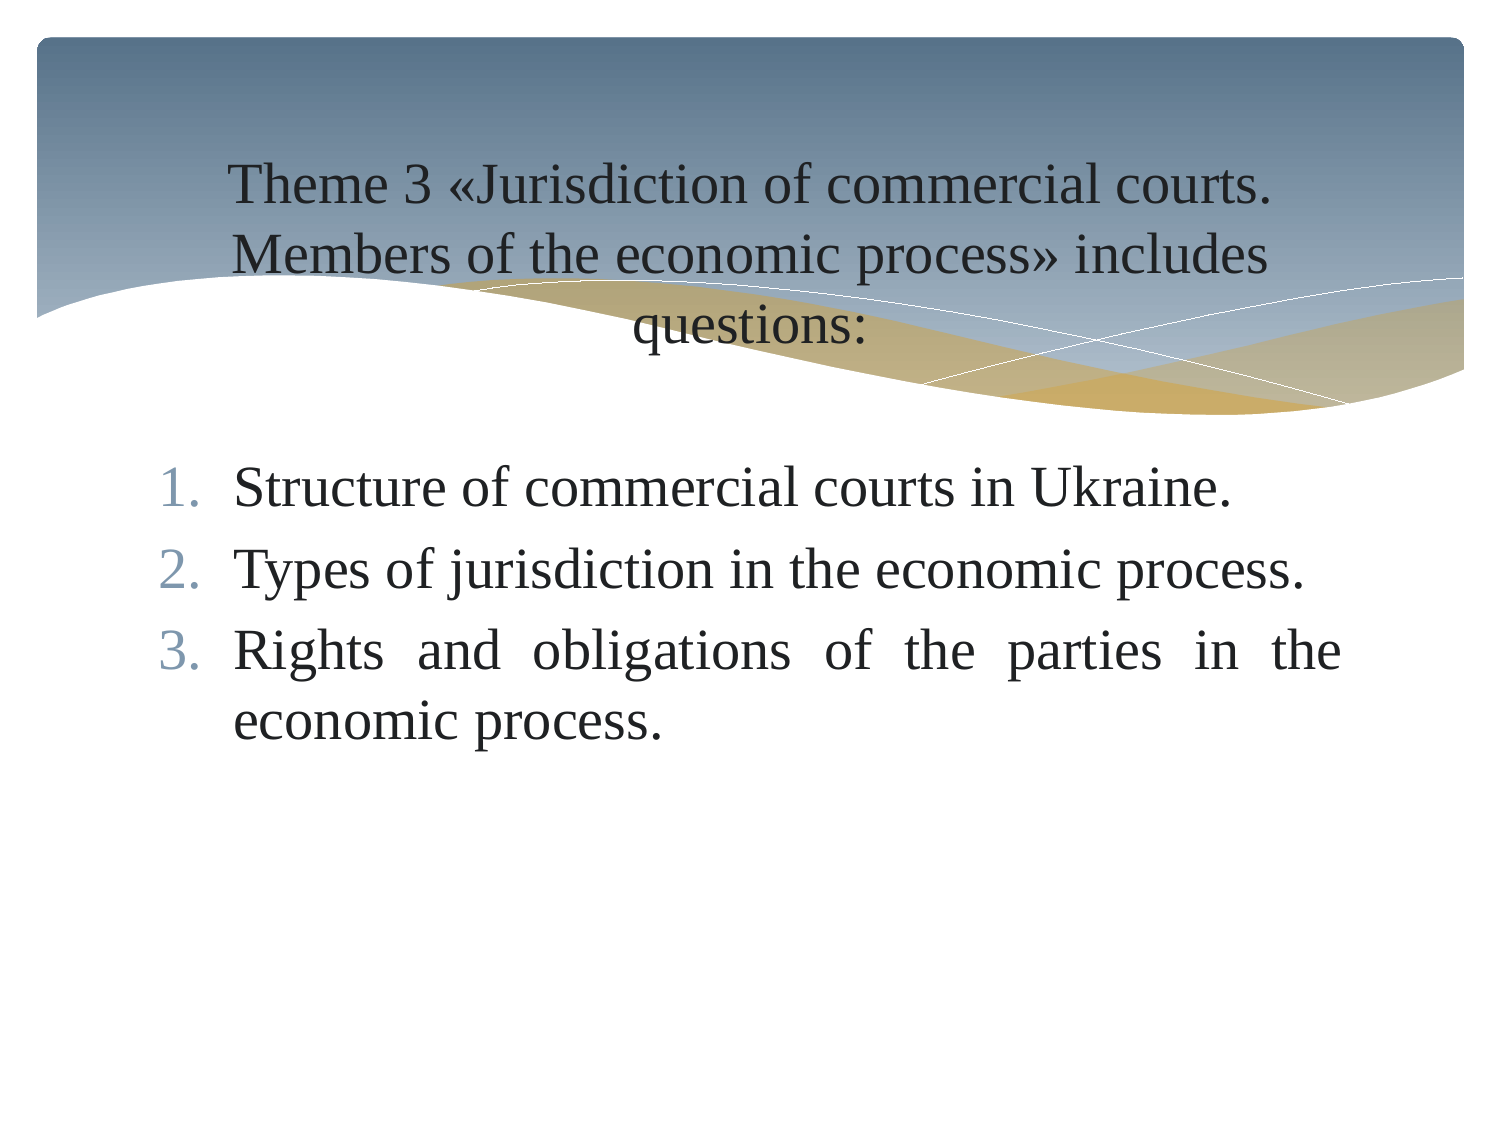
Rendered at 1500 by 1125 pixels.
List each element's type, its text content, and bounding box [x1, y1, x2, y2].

list Theme 3 «Jurisdiction of commercial courts. Members of the economic process» includes questions: Structure of commercial courts in Ukraine. Types of jurisdiction in the economic process. Rights and obligations of the parties in the economic process. [143, 137, 1359, 1005]
